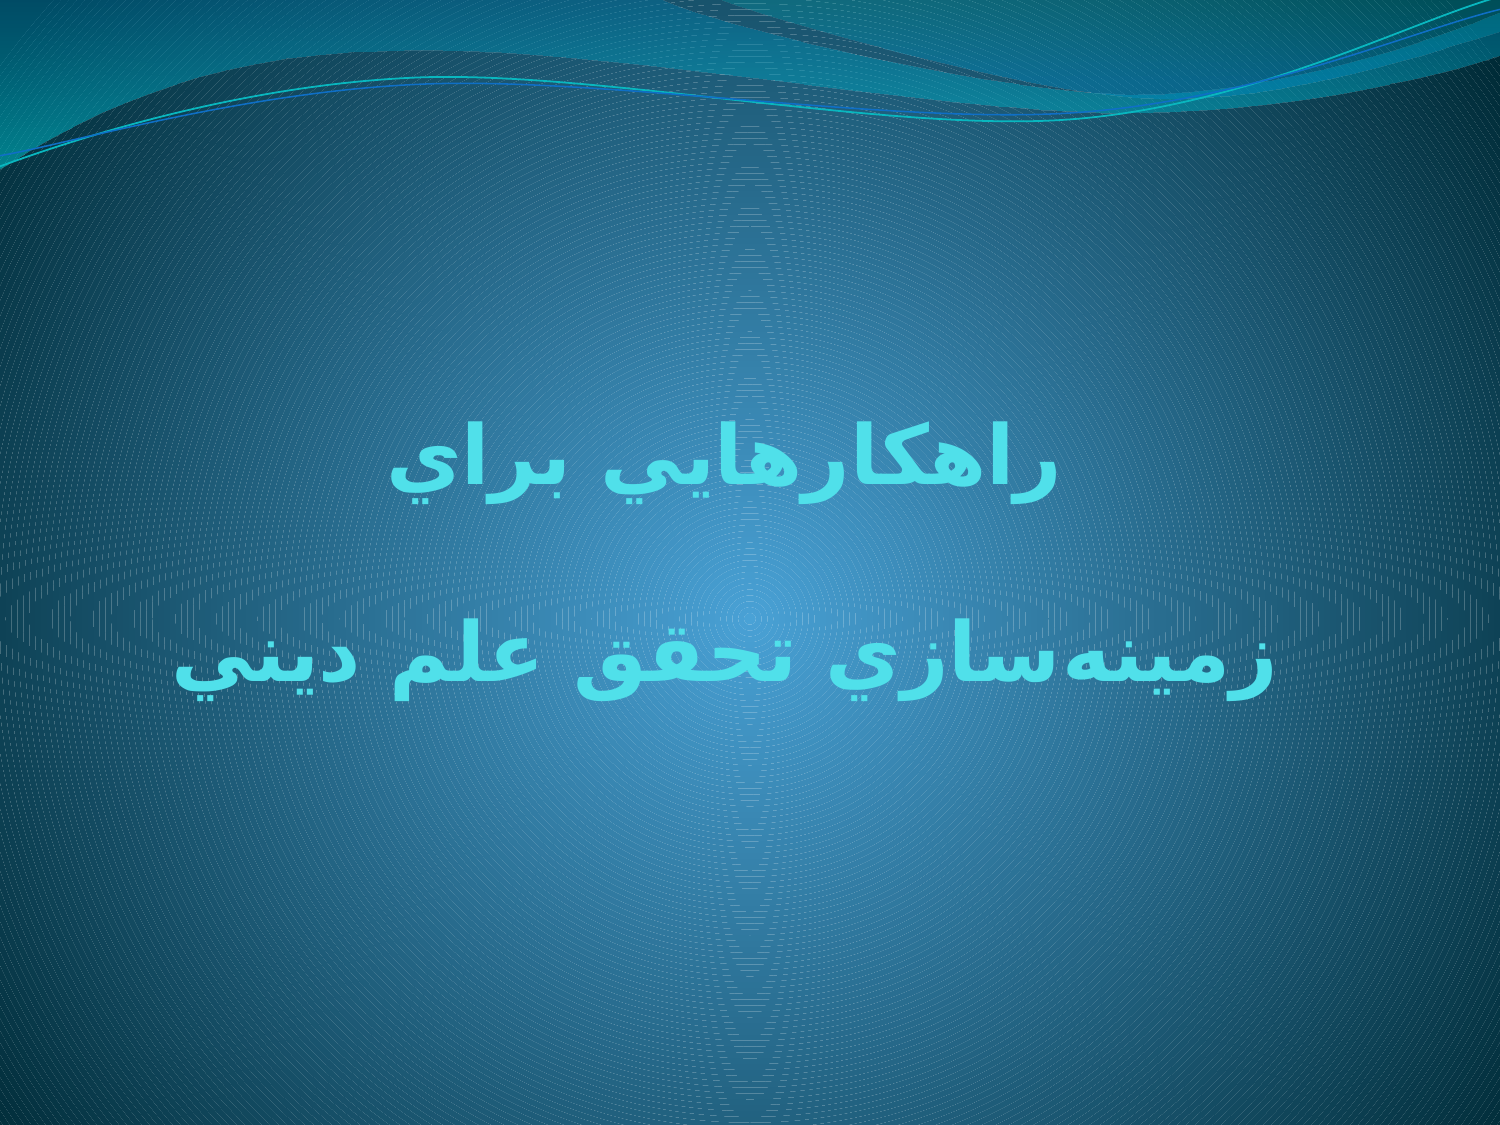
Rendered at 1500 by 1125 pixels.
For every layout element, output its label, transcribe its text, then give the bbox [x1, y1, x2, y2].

title راهکارهايي براي زمينه‌سازي تحقق علم ديني [81, 398, 1371, 699]
